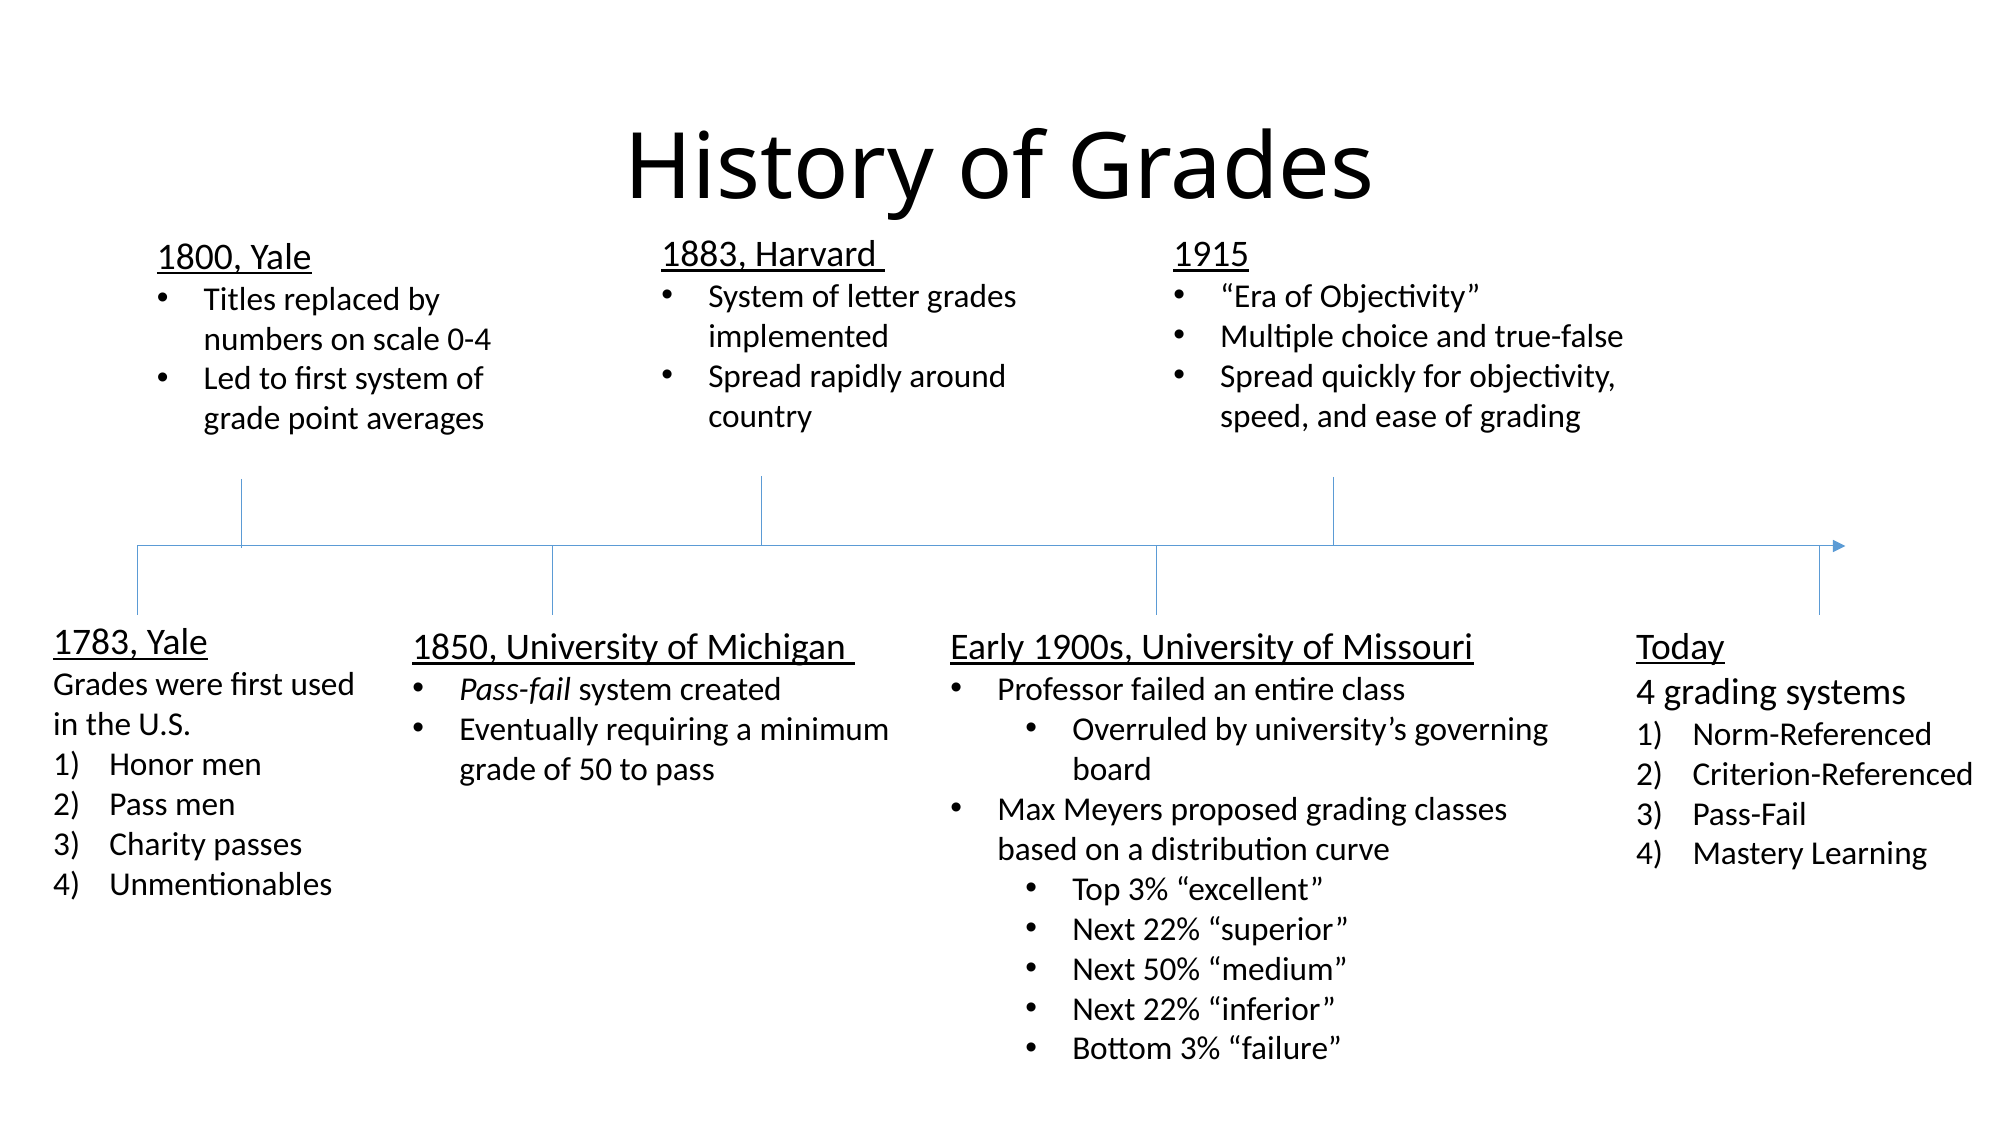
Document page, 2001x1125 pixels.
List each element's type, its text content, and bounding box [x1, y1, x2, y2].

text_box 1800, Yale Titles replaced by numbers on scale 0-4 Led to first system of grade point averages [142, 224, 514, 489]
title History of Grades [137, 59, 1863, 278]
text_box 1783, Yale Grades were first used in the U.S. Honor men Pass men Charity passes Unmentionables [38, 610, 399, 955]
text_box 1850, University of Michigan Pass-fail system created Eventually requiring a minimum grade of 50 to pass [397, 615, 935, 840]
text_box Early 1900s, University of Missouri Professor failed an entire class Overruled by university’s governing board Max Meyers proposed grading classes based on a distribution curve Top 3% “excellent” Next 22% “superior” Next 50% “medium” Next 22% “inferior” Bottom 3% “failure” [935, 615, 1566, 1119]
text_box 1915 “Era of Objectivity” Multiple choice and true-false Spread quickly for objectivity, speed, and ease of grading [1158, 222, 1664, 442]
text_box 1883, Harvard System of letter grades implemented Spread rapidly around country [646, 222, 1047, 487]
text_box Today 4 grading systems Norm-Referenced Criterion-Referenced Pass-Fail Mastery Learning [1621, 614, 1989, 919]
